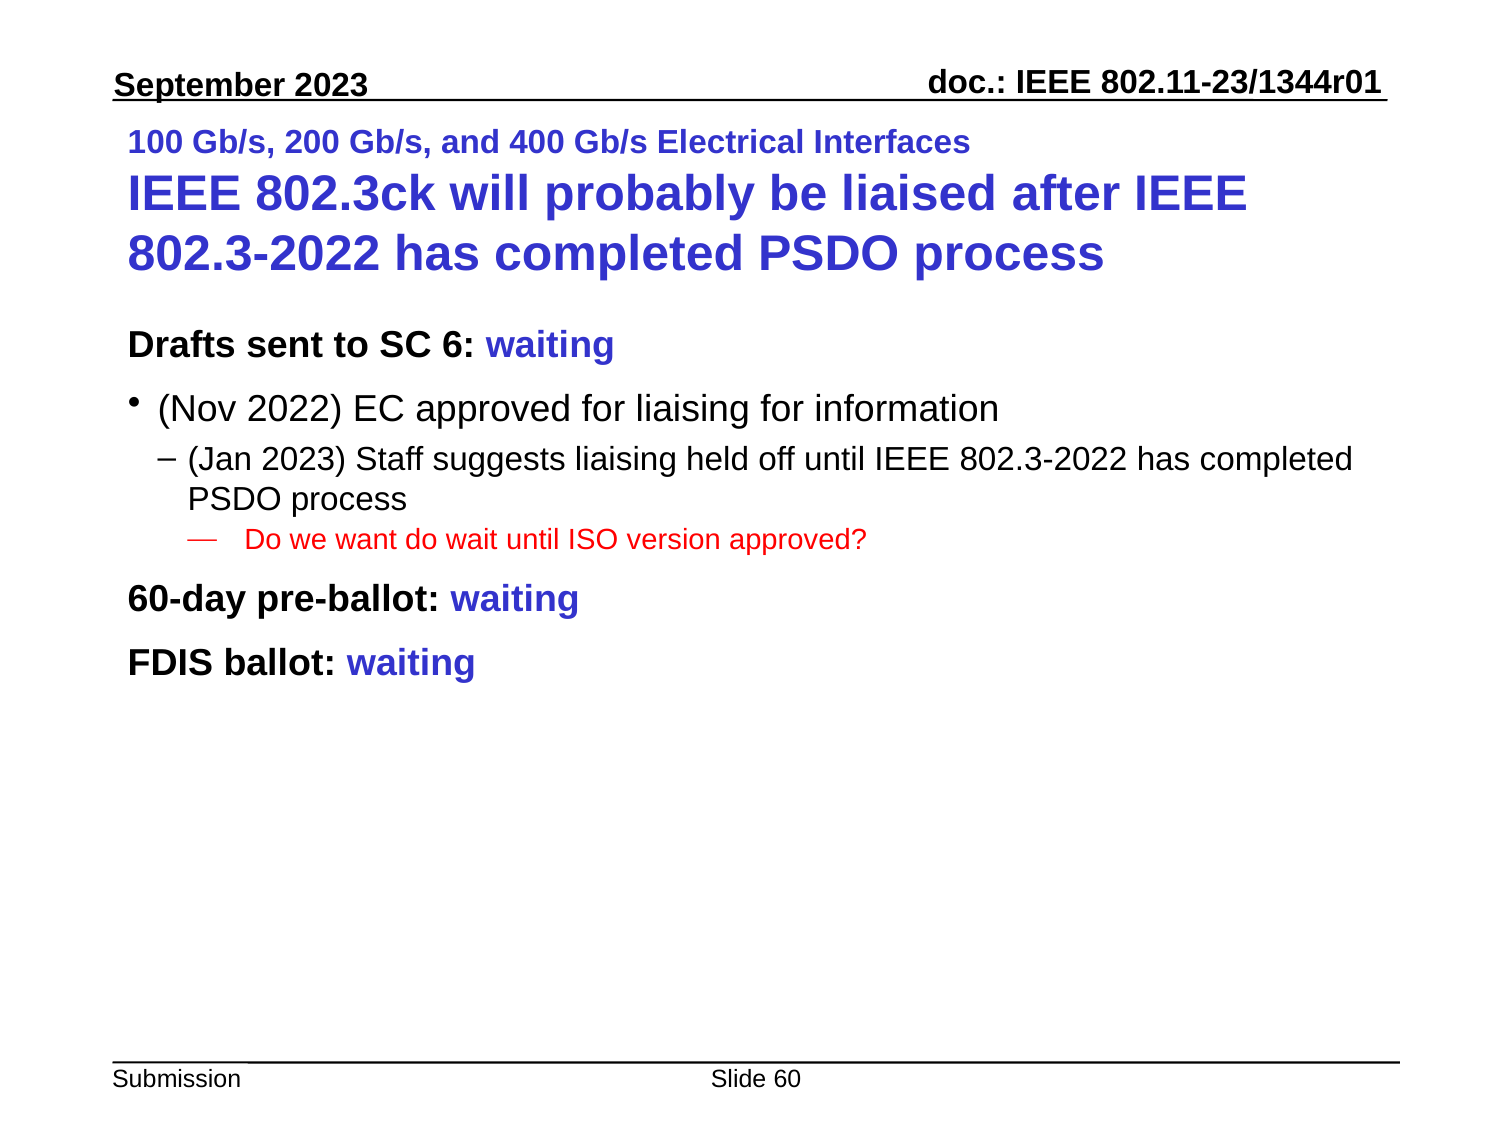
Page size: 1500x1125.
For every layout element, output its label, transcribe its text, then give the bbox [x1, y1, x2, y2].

list Drafts sent to SC 6: waiting (Nov 2022) EC approved for liaising for information (Jan 2023) Staff suggests liaising held off until IEEE 802.3-2022 has completed PSDO process Do we want do wait until ISO version approved? 60-day pre-ballot: waiting FDIS ballot: waiting [112, 312, 1388, 988]
title 100 Gb/s, 200 Gb/s, and 400 Gb/s Electrical Interfaces IEEE 802.3ck will probably be liaised after IEEE 802.3-2022 has completed PSDO process [112, 112, 1388, 288]
slide_number Slide 60 [709, 1061, 803, 1093]
